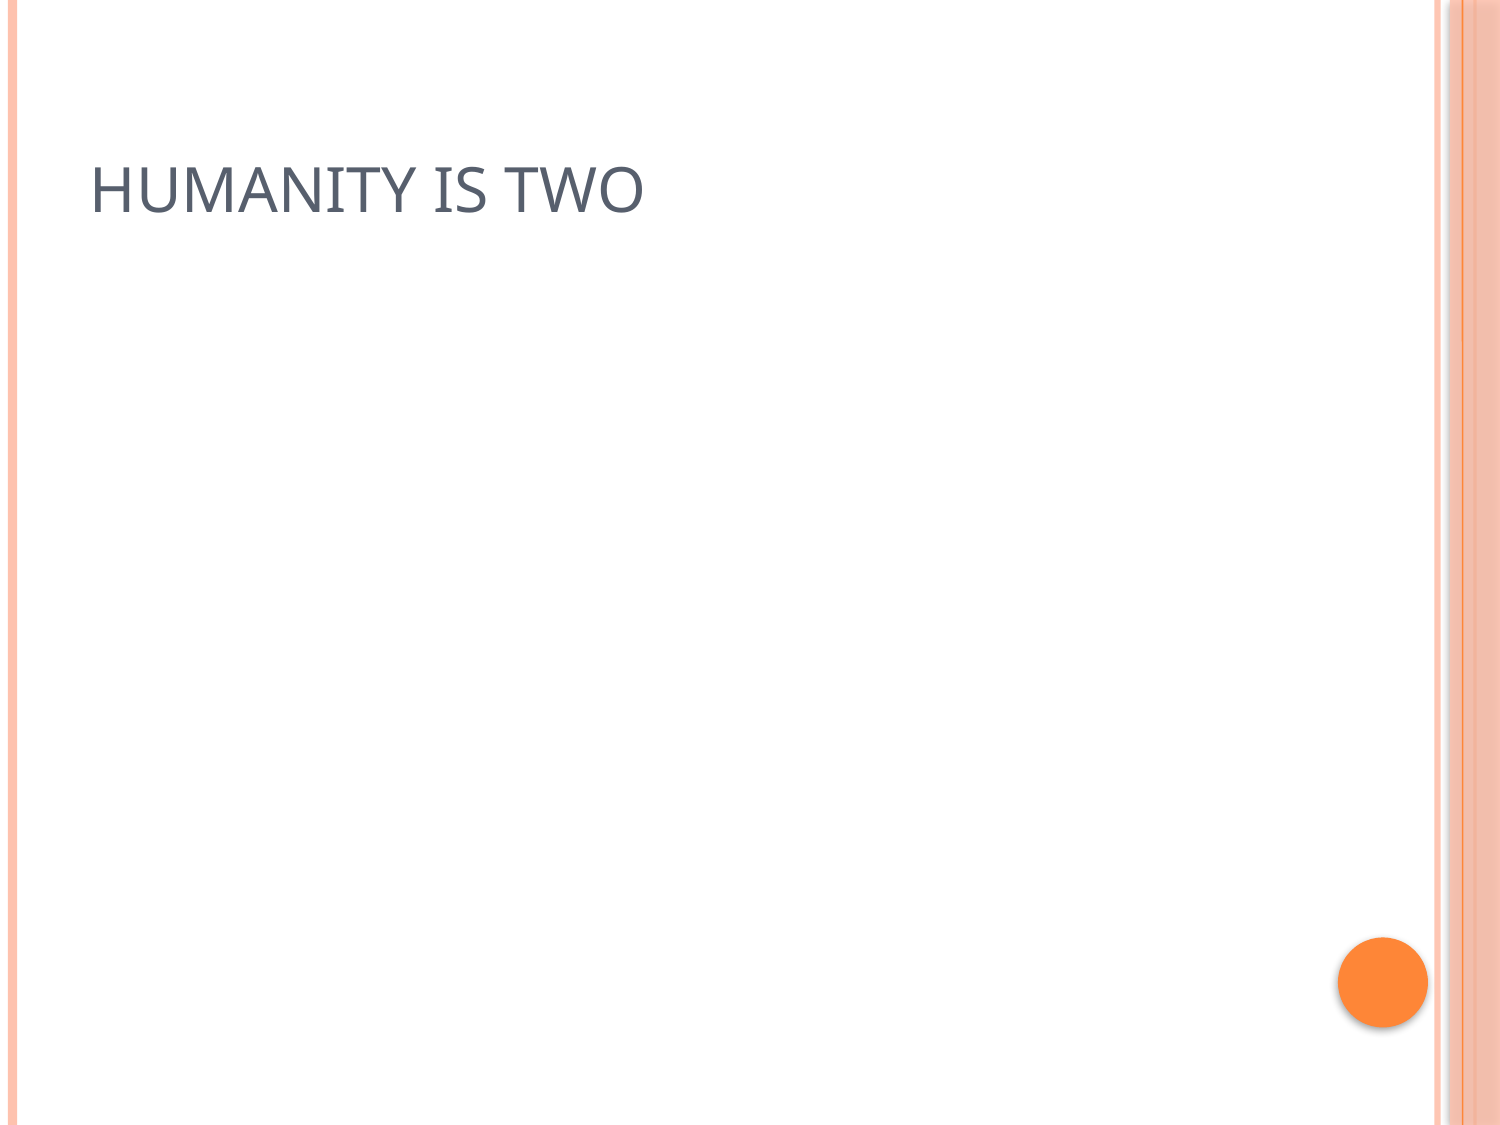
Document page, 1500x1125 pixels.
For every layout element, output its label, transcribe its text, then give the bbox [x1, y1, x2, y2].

title Humanity is two [75, 45, 1300, 233]
